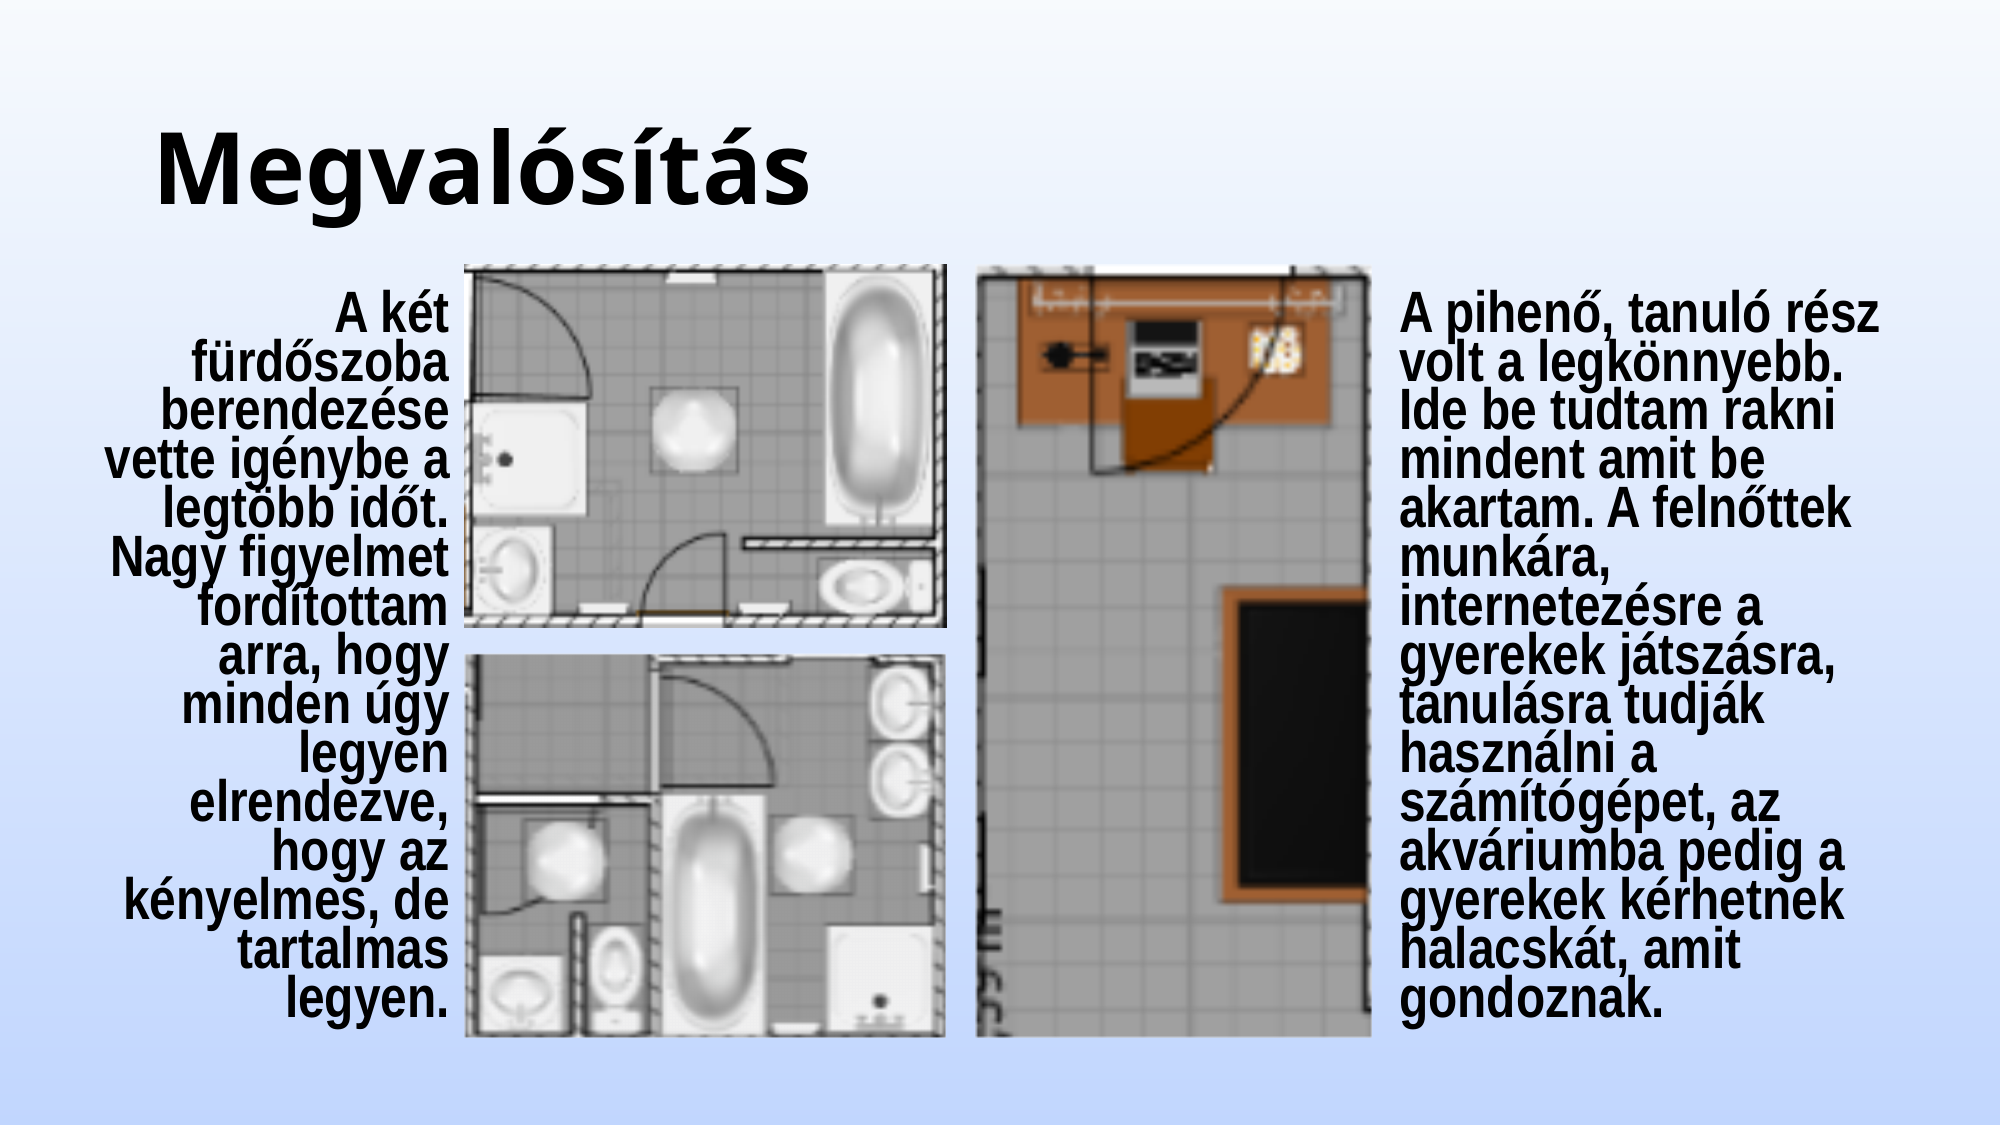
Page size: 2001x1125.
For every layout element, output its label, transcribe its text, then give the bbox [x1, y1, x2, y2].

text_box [68, 264, 947, 1044]
title Megvalósítás [137, 90, 950, 254]
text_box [975, 264, 1932, 1044]
